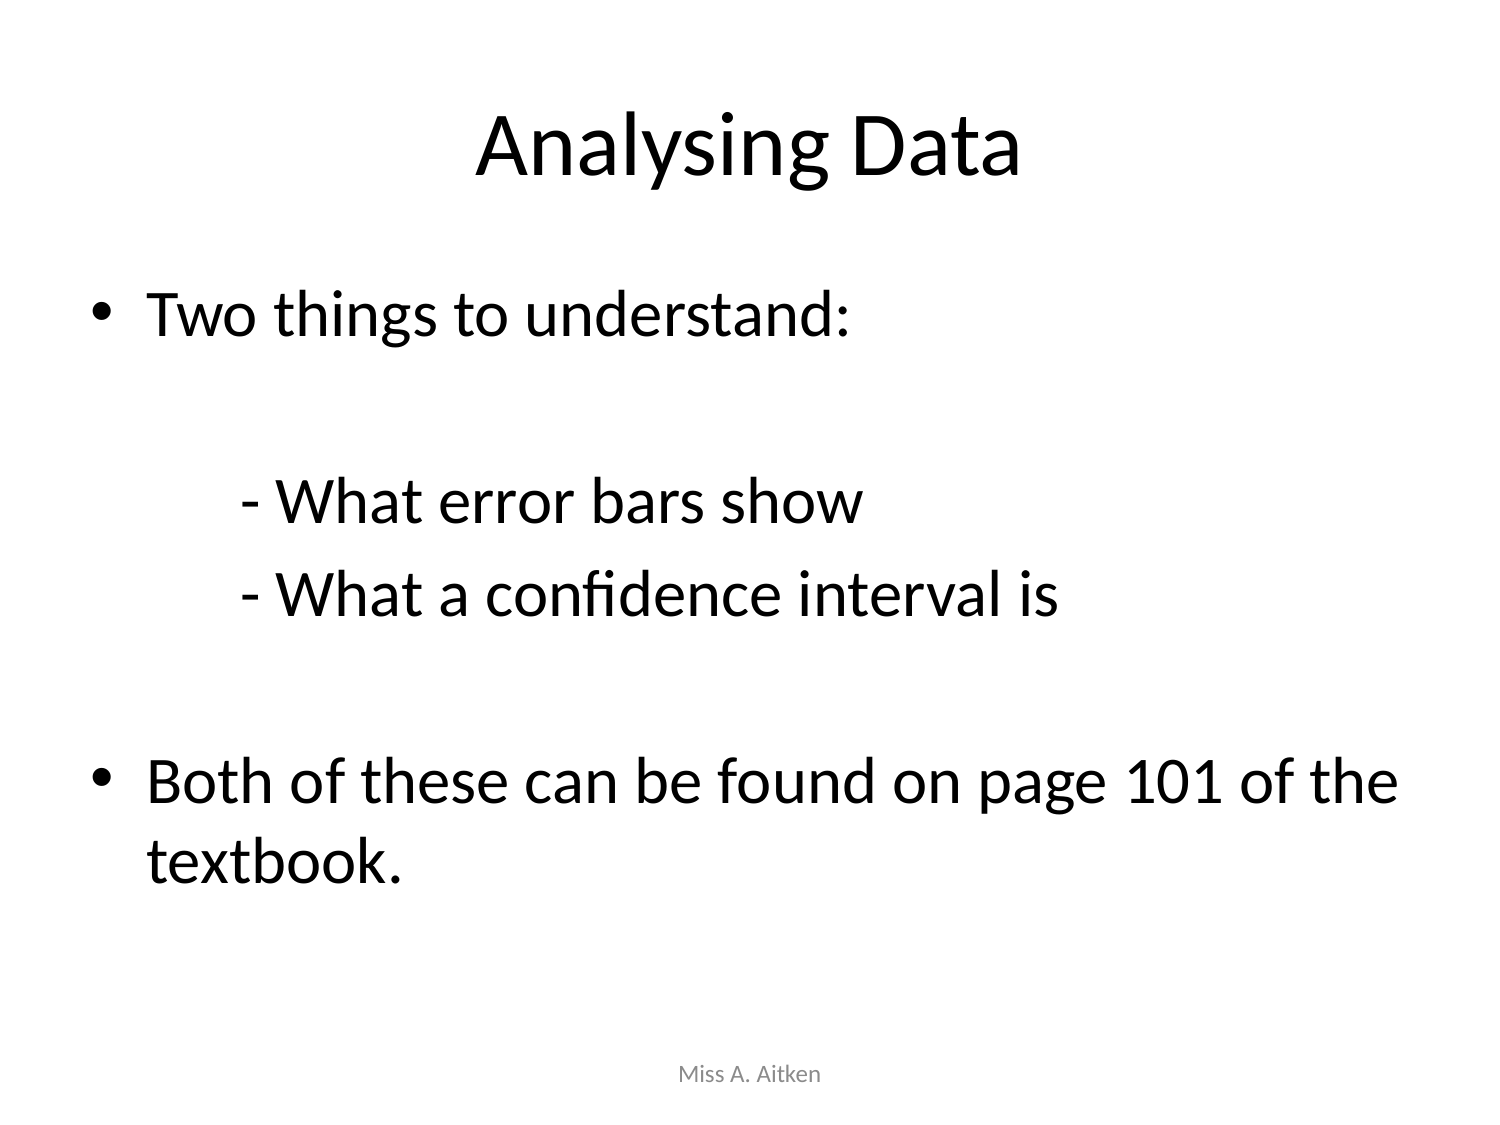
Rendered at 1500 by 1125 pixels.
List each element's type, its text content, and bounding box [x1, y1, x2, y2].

footer Miss A. Aitken [512, 1042, 988, 1103]
list Two things to understand: - What error bars show - What a confidence interval is Both of these can be found on page 101 of the textbook. [75, 262, 1425, 1005]
title Analysing Data [75, 45, 1425, 233]
